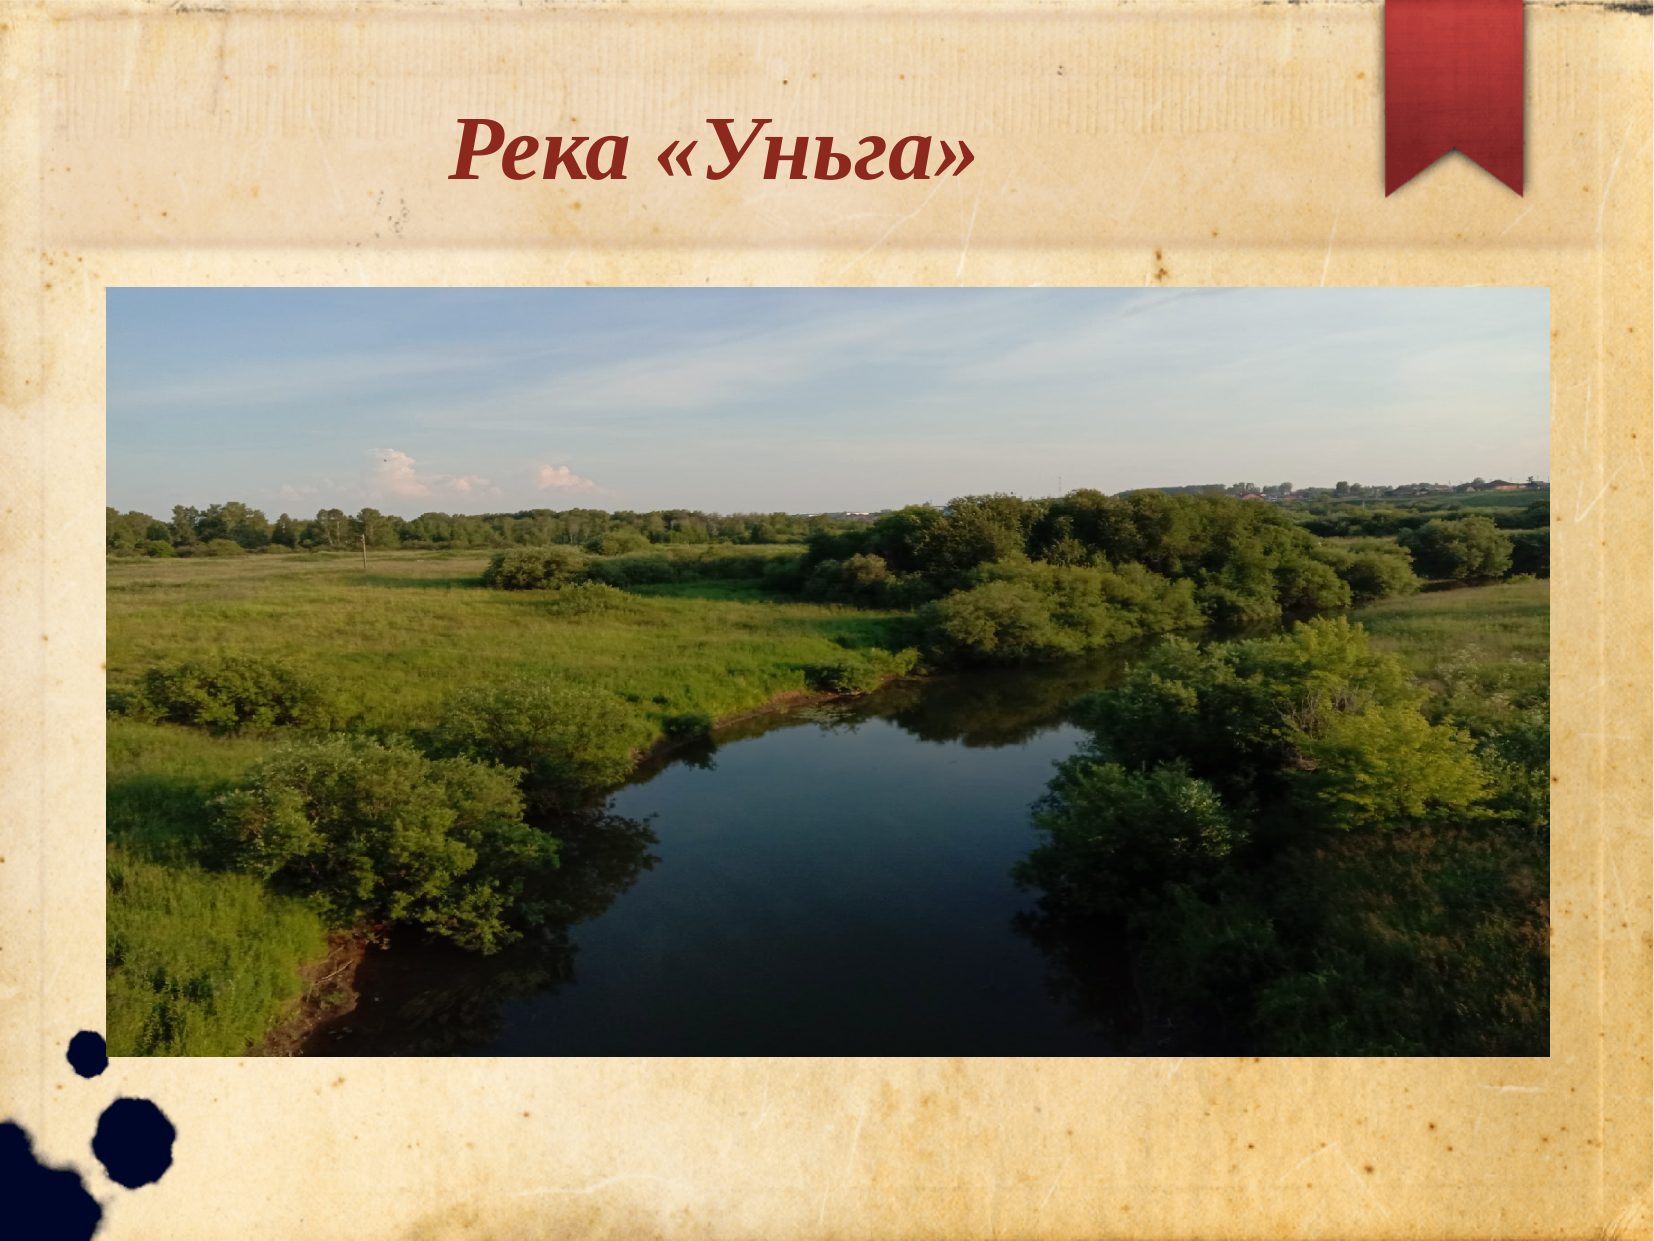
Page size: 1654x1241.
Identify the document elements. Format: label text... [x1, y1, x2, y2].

title Река «Уньга» [82, 39, 1347, 247]
picture [0, 0, 1654, 1241]
